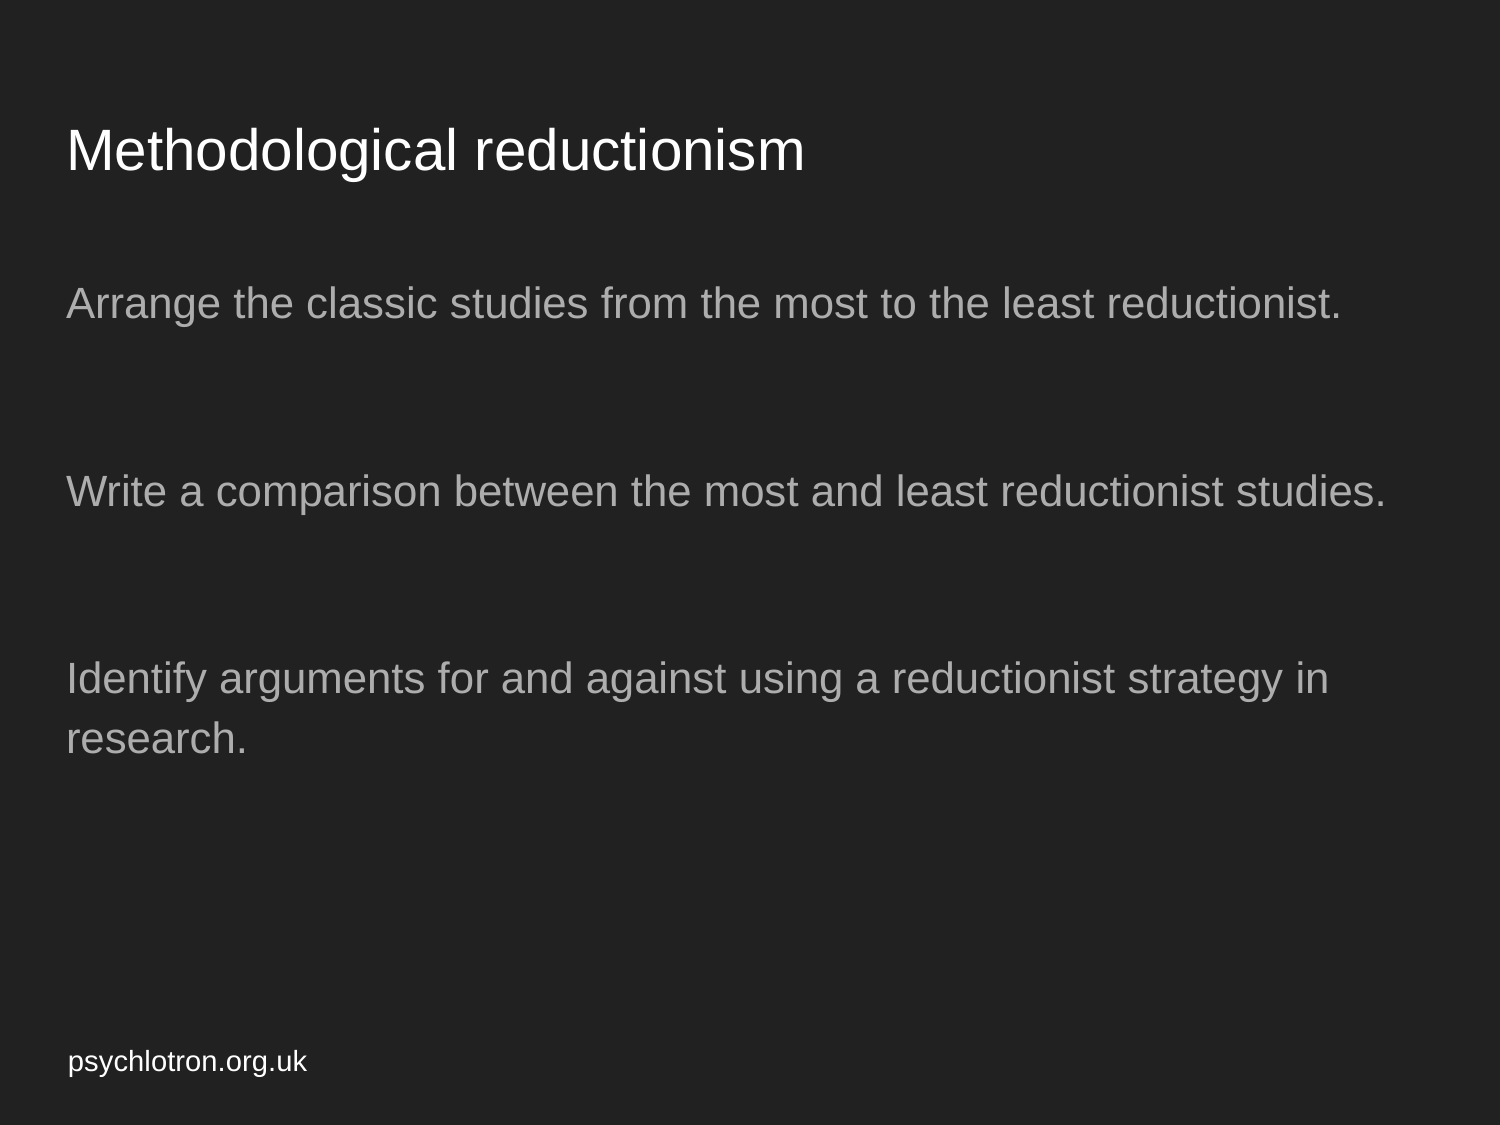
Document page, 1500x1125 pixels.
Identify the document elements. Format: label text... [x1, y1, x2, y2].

title Methodological reductionism [51, 97, 1449, 223]
list Arrange the classic studies from the most to the least reductionist. Write a comparison between the most and least reductionist studies. Identify arguments for and against using a reductionist strategy in research. [51, 252, 1449, 1000]
